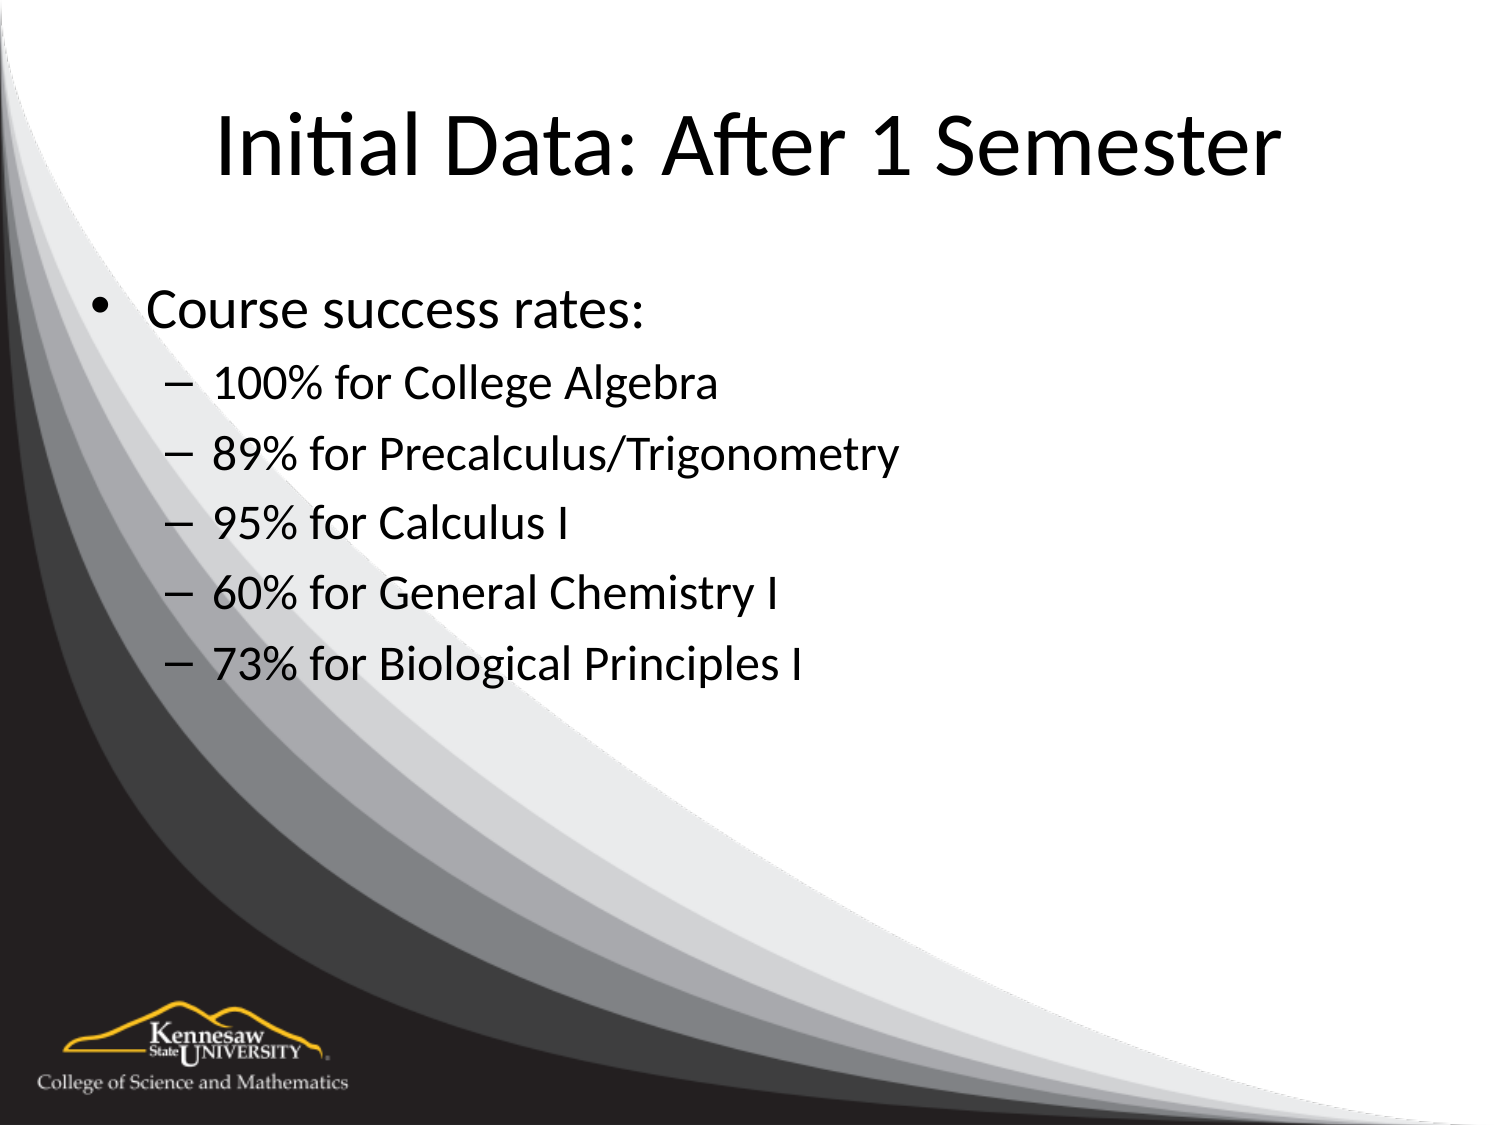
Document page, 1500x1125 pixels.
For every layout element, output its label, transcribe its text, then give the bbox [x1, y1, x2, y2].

list Course success rates: 100% for College Algebra 89% for Precalculus/Trigonometry 95% for Calculus I 60% for General Chemistry I 73% for Biological Principles I [75, 262, 1425, 1005]
title Initial Data: After 1 Semester [75, 45, 1425, 233]
